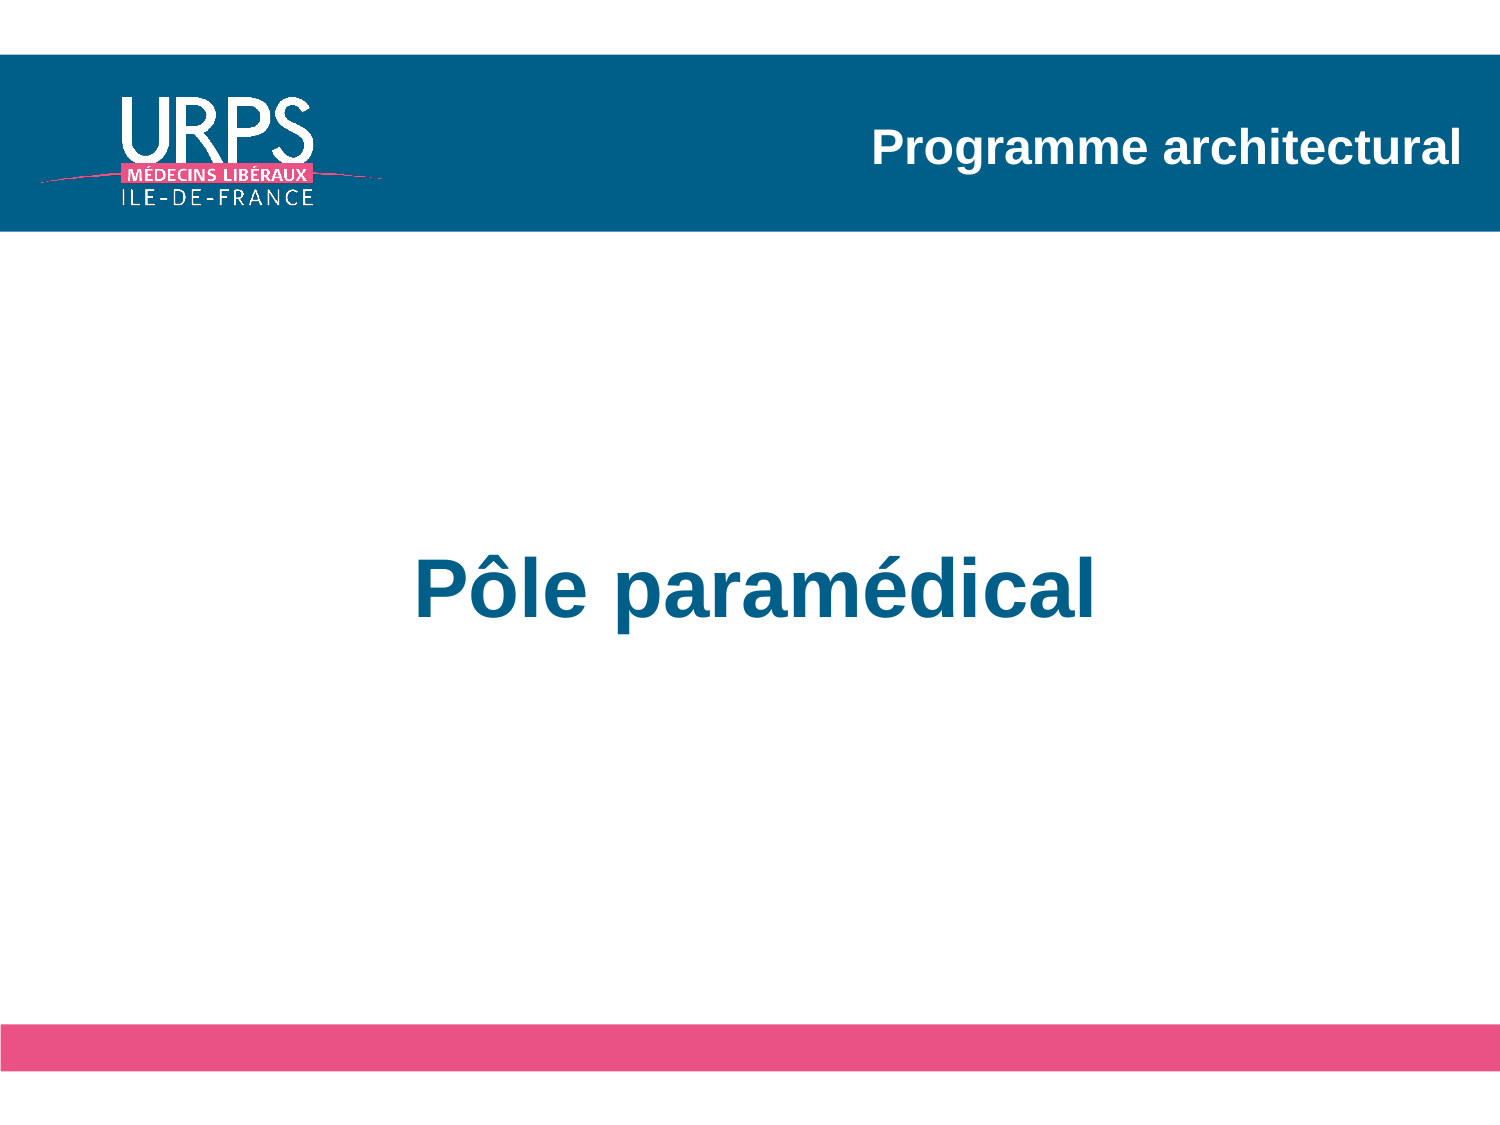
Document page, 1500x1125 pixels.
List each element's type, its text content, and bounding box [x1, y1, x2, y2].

picture [304, 190, 311, 205]
picture [192, 190, 199, 205]
picture [108, 98, 313, 183]
title Programme architectural [388, 55, 1472, 234]
list Pôle paramédical [64, 526, 1448, 658]
slide_number [1403, 1023, 1472, 1069]
picture [146, 190, 154, 205]
picture [174, 190, 179, 205]
